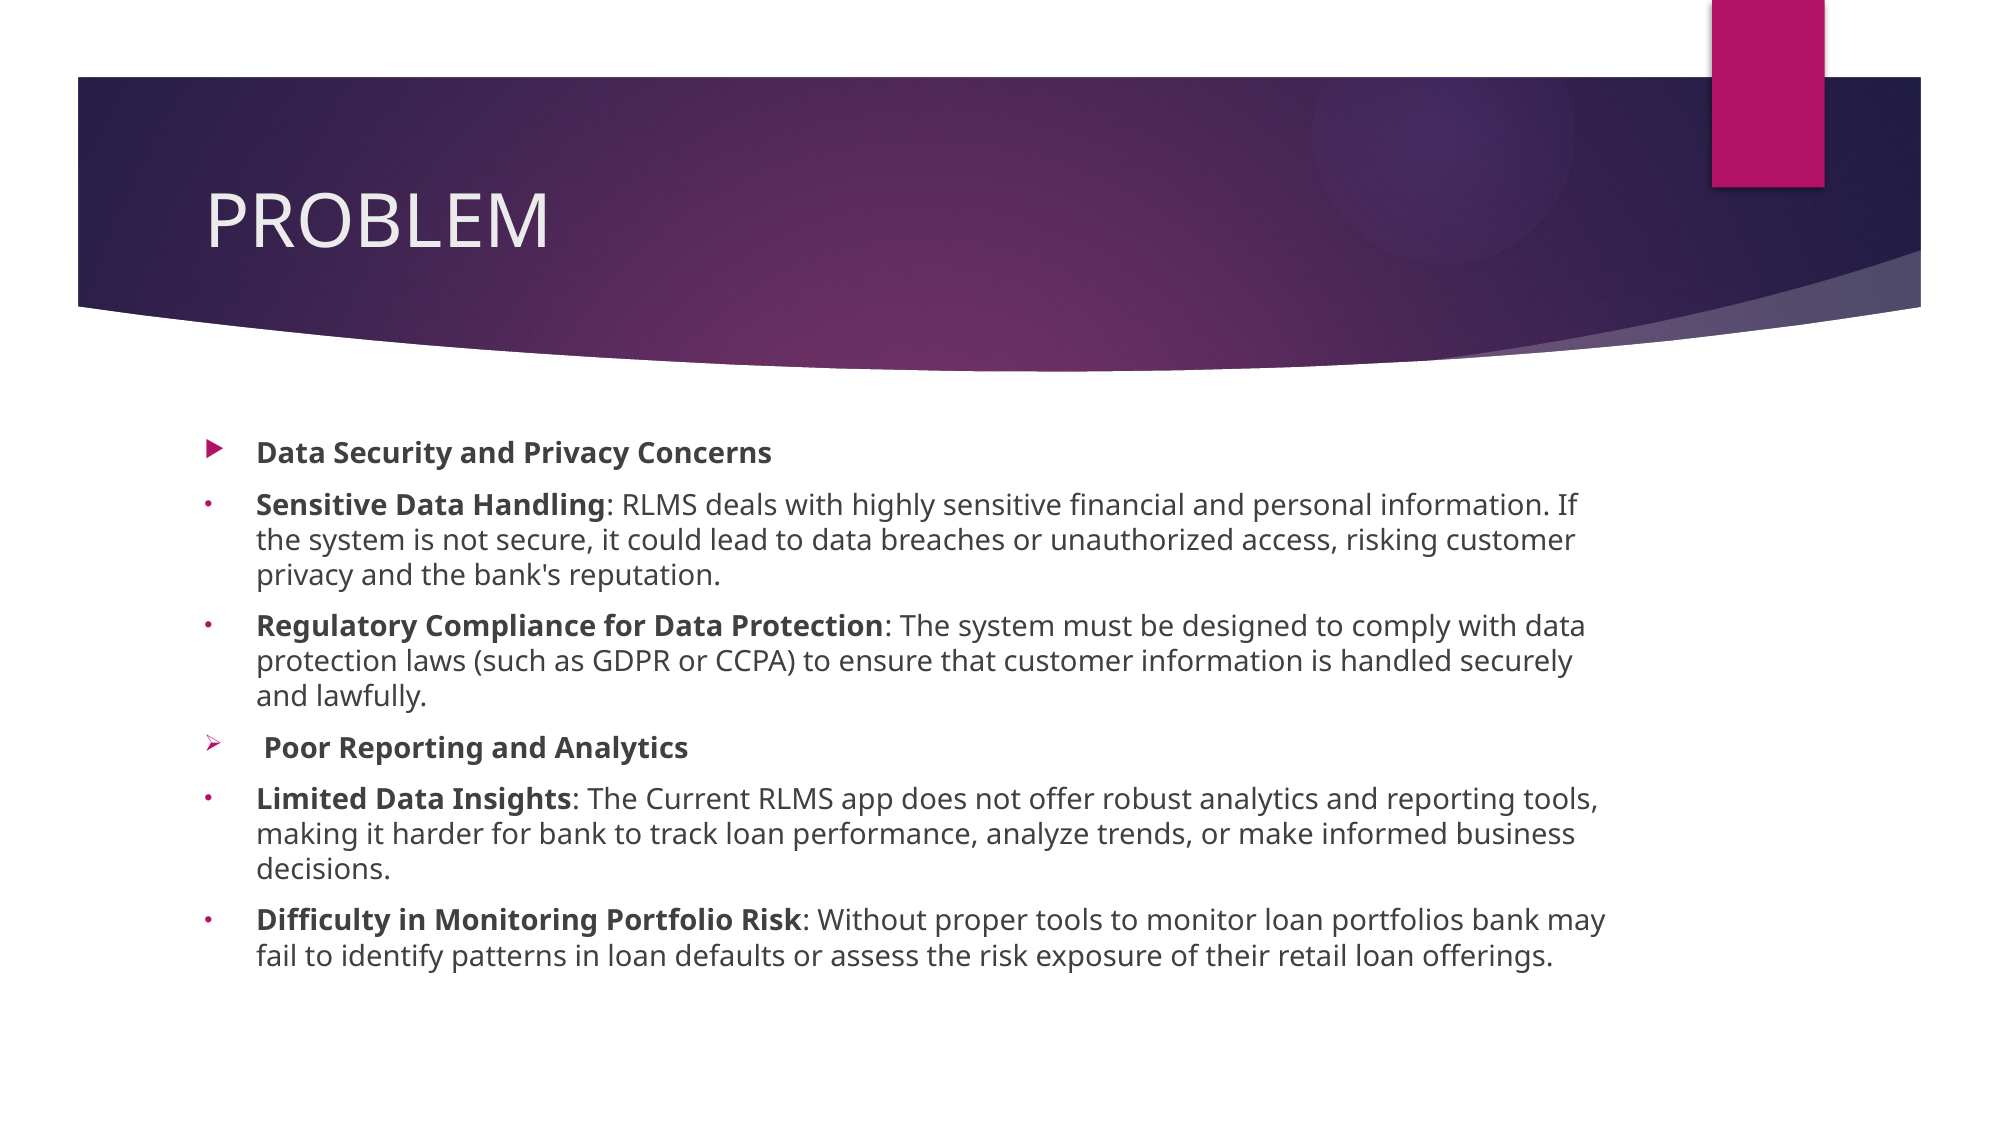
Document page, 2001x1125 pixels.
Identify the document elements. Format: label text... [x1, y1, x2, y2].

title PROBLEM [189, 159, 1627, 276]
list Data Security and Privacy Concerns Sensitive Data Handling: RLMS deals with highly sensitive financial and personal information. If the system is not secure, it could lead to data breaches or unauthorized access, risking customer privacy and the bank's reputation. Regulatory Compliance for Data Protection: The system must be designed to comply with data protection laws (such as GDPR or CCPA) to ensure that customer information is handled securely and lawfully. Poor Reporting and Analytics Limited Data Insights: The Current RLMS app does not offer robust analytics and reporting tools, making it harder for bank to track loan performance, analyze trends, or make informed business decisions. Difficulty in Monitoring Portfolio Risk: Without proper tools to monitor loan portfolios bank may fail to identify patterns in loan defaults or assess the risk exposure of their retail loan offerings. [189, 427, 1638, 988]
